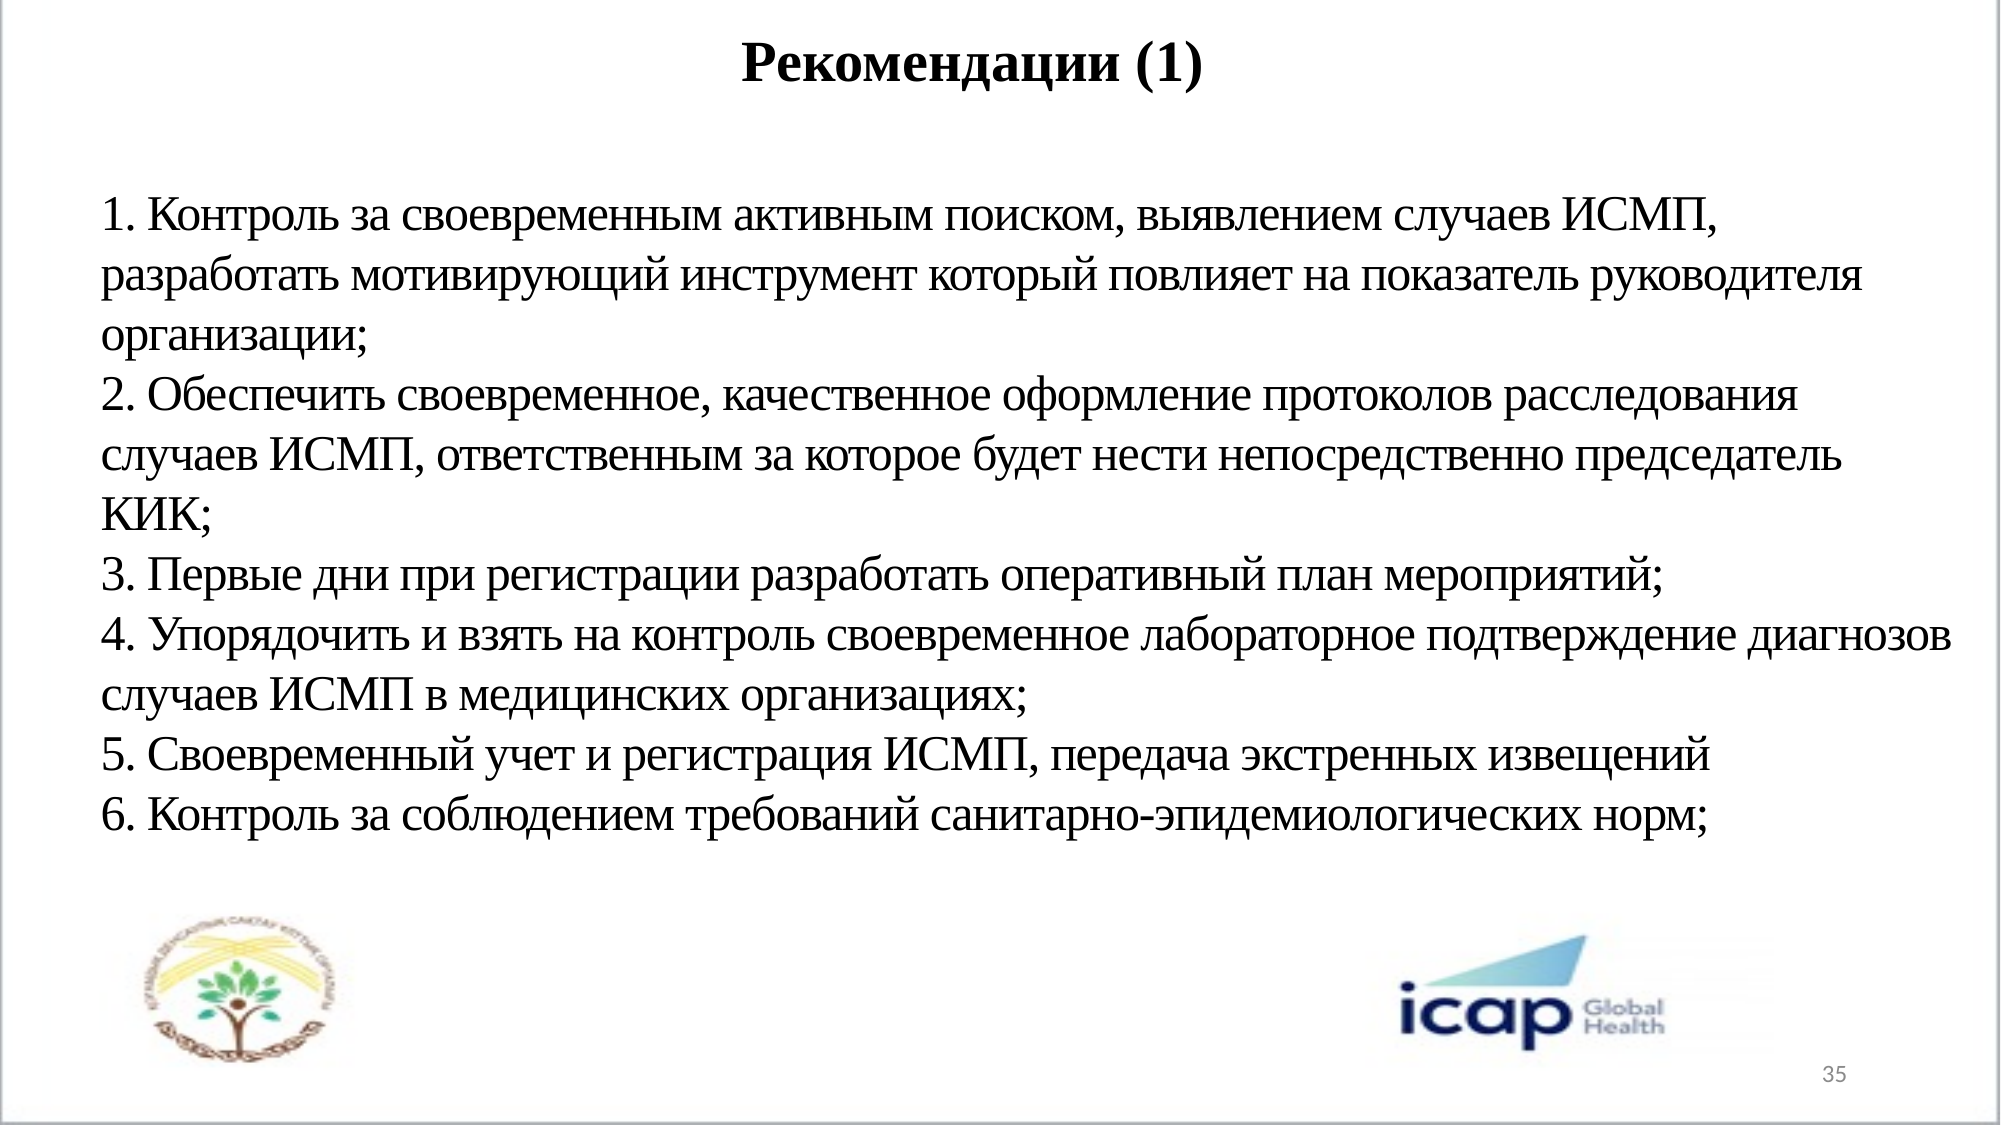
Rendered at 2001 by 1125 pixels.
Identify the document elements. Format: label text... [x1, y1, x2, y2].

text_box Рекомендации (1) [99, 15, 1846, 101]
title 1. Контроль за своевременным активным поиском, выявлением случаев ИСМП, разработать мотивирующий инструмент который повлияет на показатель руководителя организации; 2. Обеспечить своевременное, качественное оформление протоколов расследования случаев ИСМП, ответственным за которое будет нести непосредственно председатель КИК; 3. Первые дни при регистрации разработать оперативный план мероприятий; 4. Упорядочить и взять на контроль своевременное лабораторное подтверждение диагнозов случаев ИСМП в медицинских организациях; 5. Своевременный учет и регистрация ИСМП, передача экстренных извещений 6. Контроль за соблюдением требований санитарно-эпидемиологических норм; [85, 58, 1969, 1008]
picture [0, 0, 2001, 1125]
slide_number 35 [1412, 1042, 1863, 1103]
